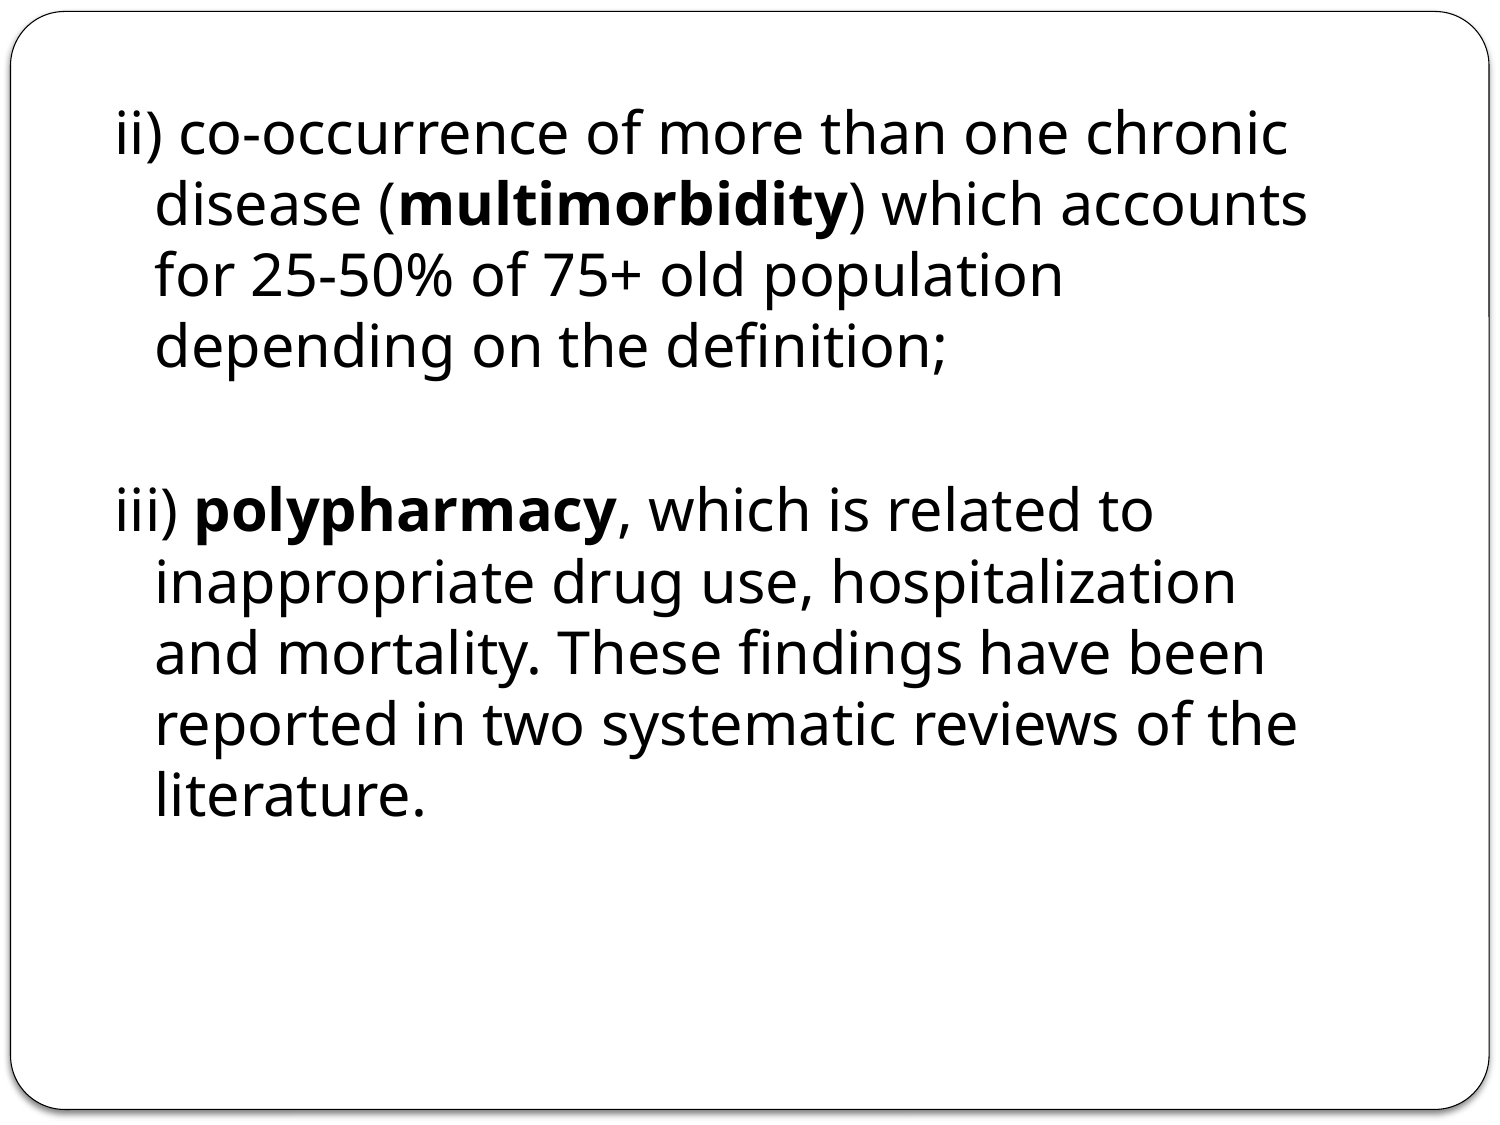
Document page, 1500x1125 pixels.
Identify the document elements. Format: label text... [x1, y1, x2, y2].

list ii) co-occurrence of more than one chronic disease (multimorbidity) which accounts for 25-50% of 75+ old population depending on the definition; iii) polypharmacy, which is related to inappropriate drug use, hospitalization and mortality. These findings have been reported in two systematic reviews of the literature. [99, 87, 1375, 838]
